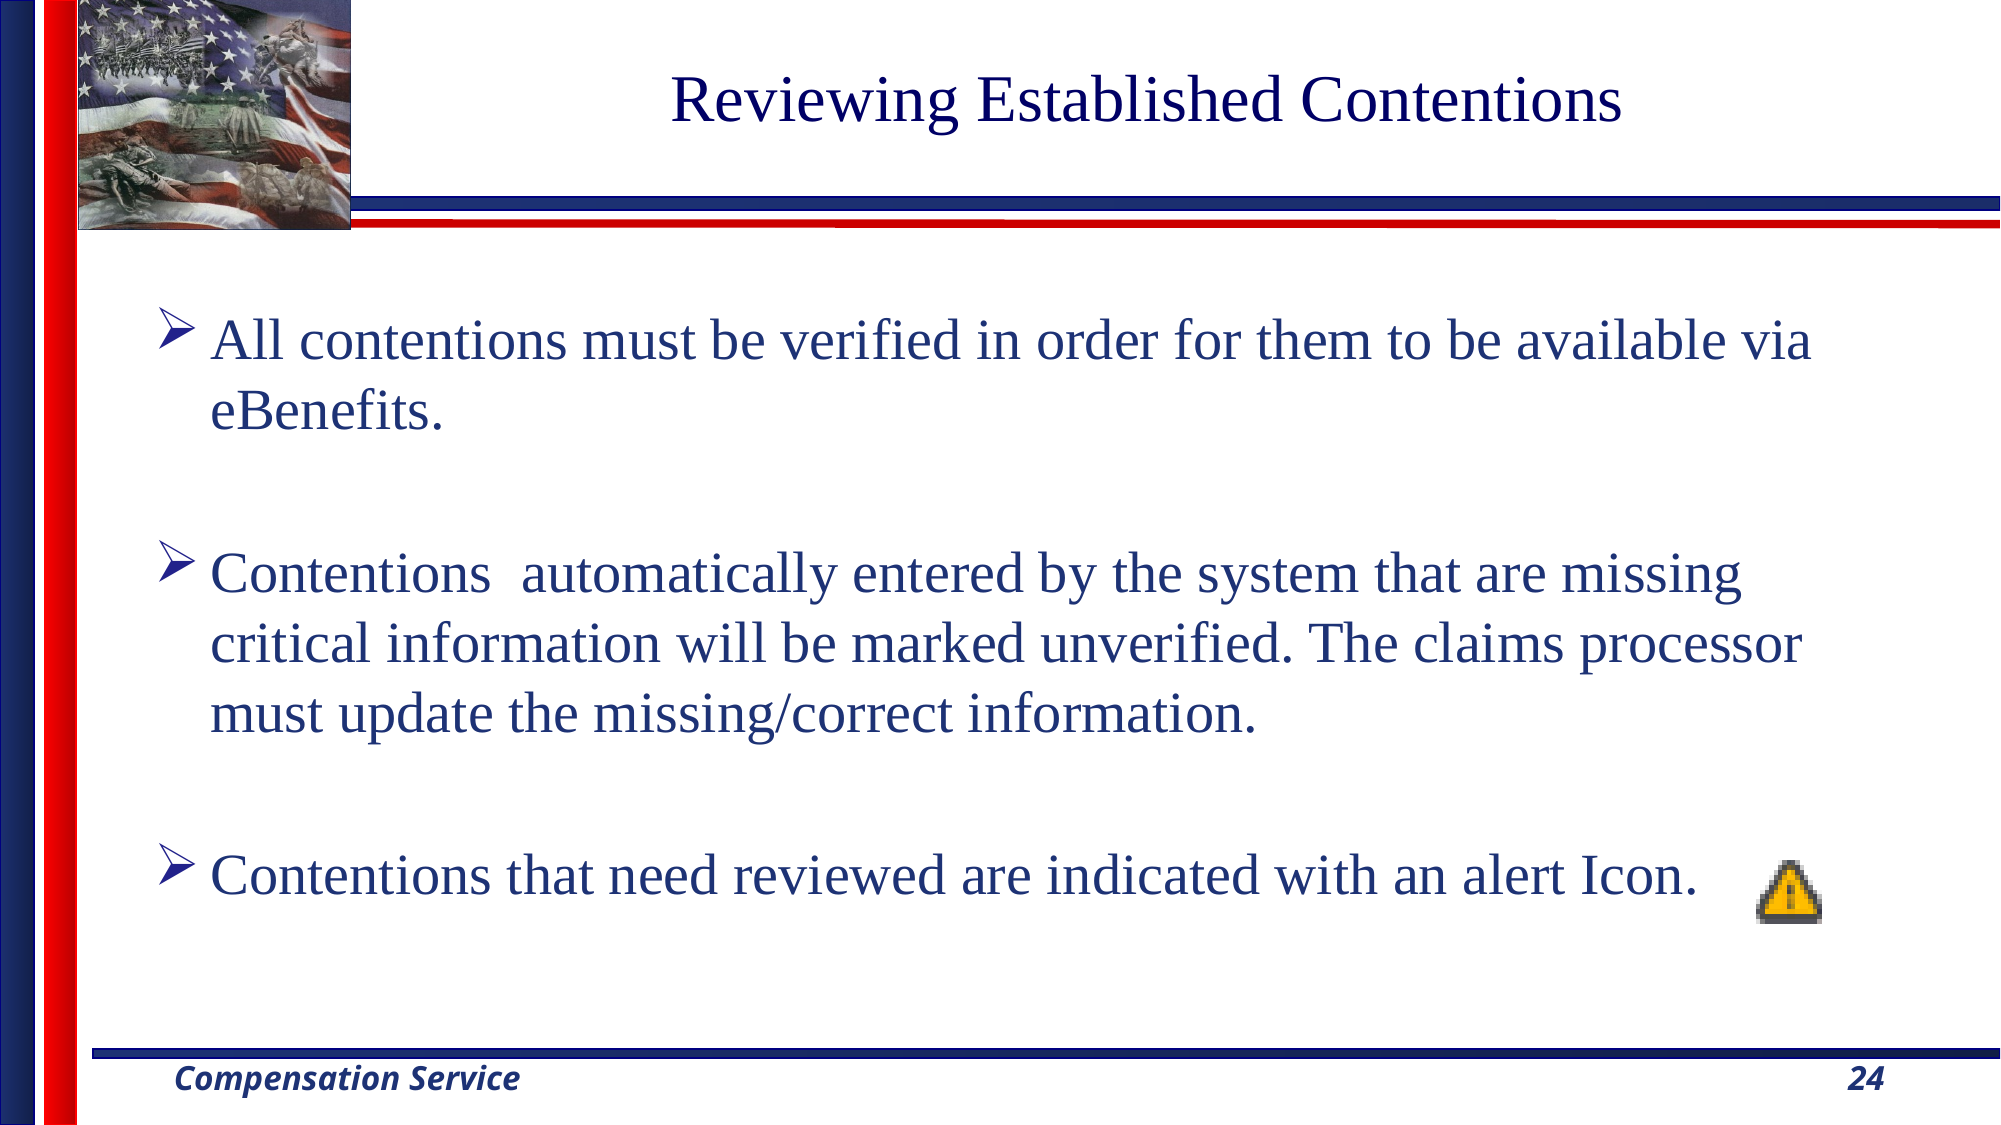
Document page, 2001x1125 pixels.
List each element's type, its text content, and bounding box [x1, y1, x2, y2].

slide_number 24 [1733, 1042, 2000, 1118]
picture [78, 0, 351, 230]
picture [1726, 835, 1853, 944]
title Reviewing Established Contentions [350, 0, 1946, 190]
list All contentions must be verified in order for them to be available via eBenefits. Contentions automatically entered by the system that are missing critical information will be marked unverified. The claims processor must update the missing/correct information. Contentions that need reviewed are indicated with an alert Icon. [138, 293, 1935, 993]
